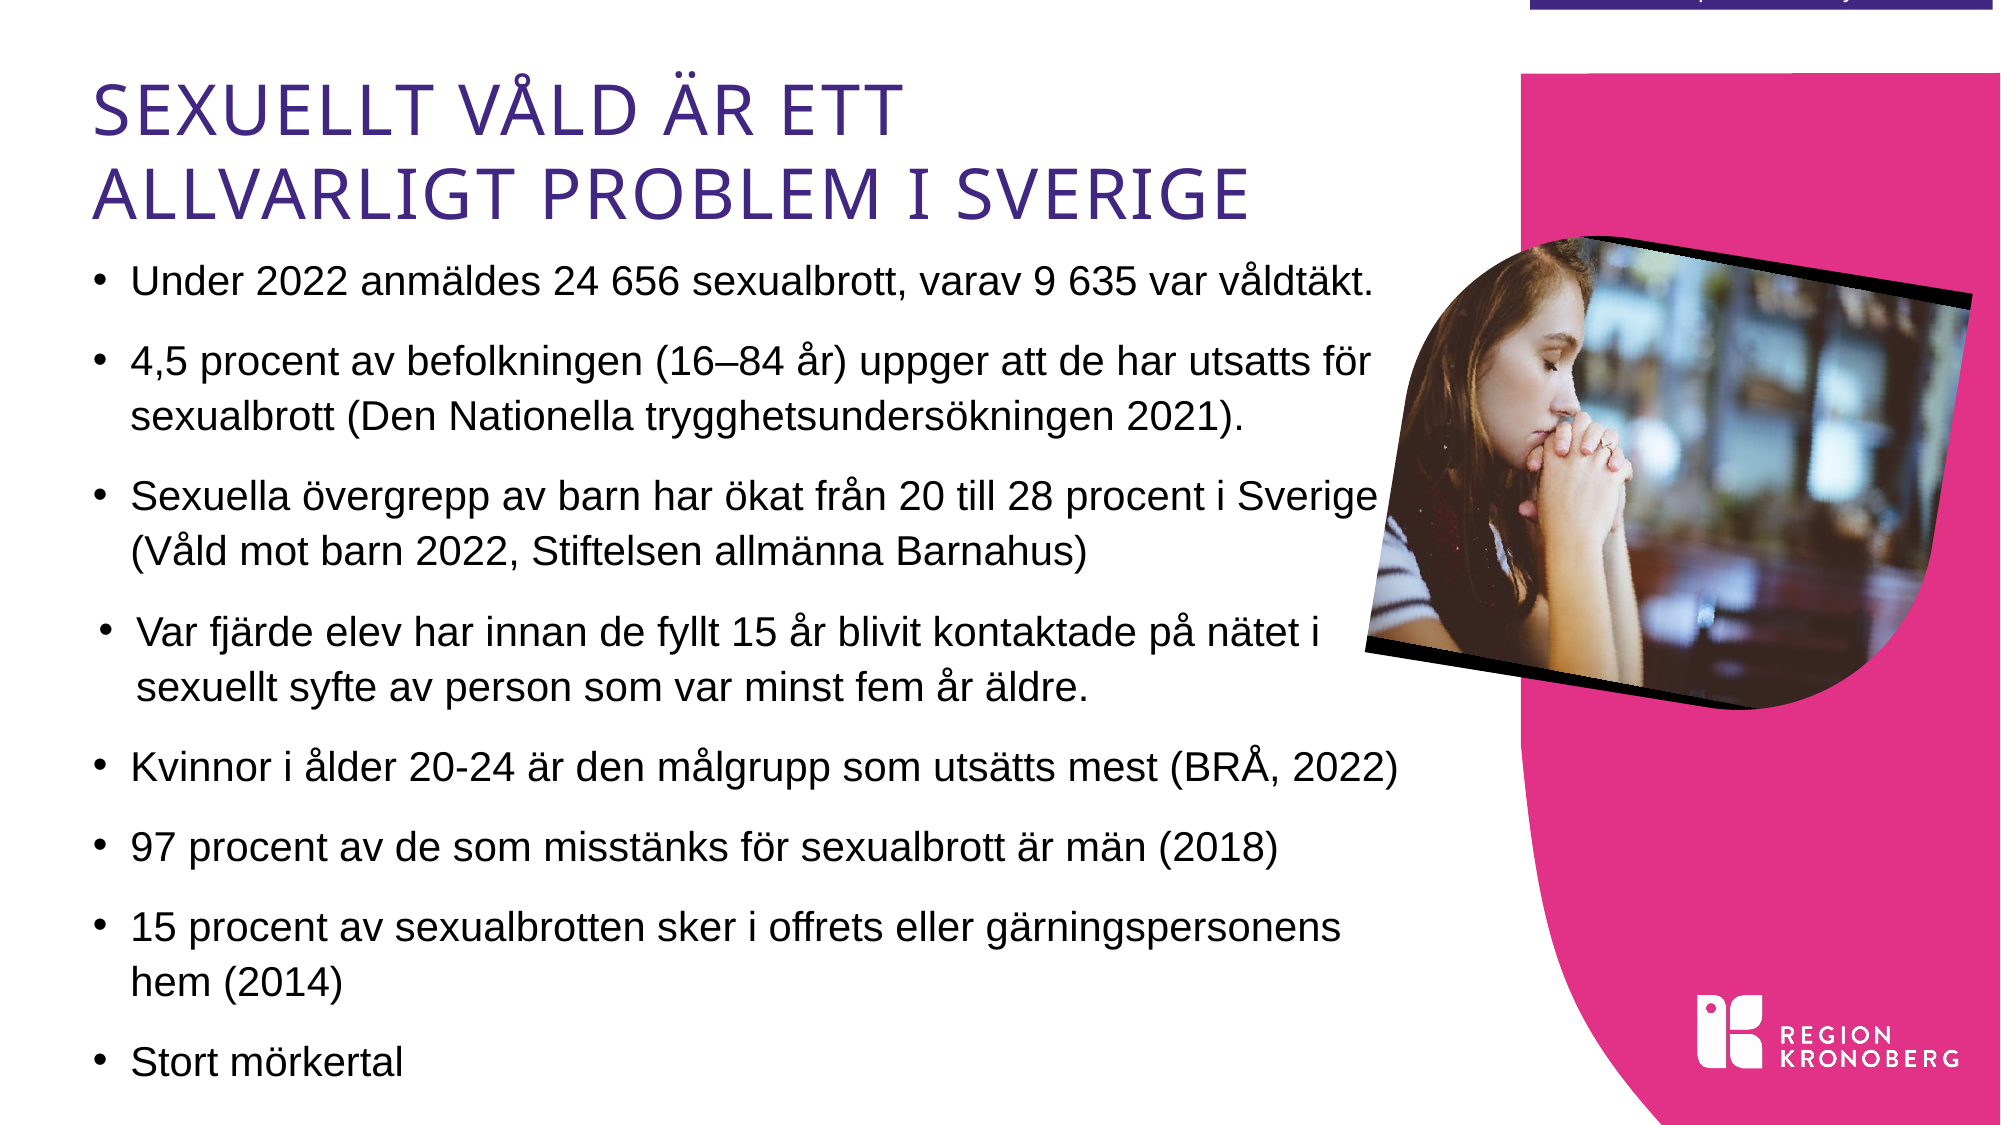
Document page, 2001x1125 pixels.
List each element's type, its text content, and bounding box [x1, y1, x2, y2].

list Under 2022 anmäldes 24 656 sexualbrott, varav 9 635 var våldtäkt. 4,5 procent av befolkningen (16–84 år) uppger att de har utsatts för sexualbrott (Den Nationella trygghetsundersökningen 2021). Sexuella övergrepp av barn har ökat från 20 till 28 procent i Sverige (Våld mot barn 2022, Stiftelsen allmänna Barnahus) Var fjärde elev har innan de fyllt 15 år blivit kontaktade på nätet i sexuellt syfte av person som var minst fem år äldre. Kvinnor i ålder 20-24 är den målgrupp som utsätts mest (BRÅ, 2022) 97 procent av de som misstänks för sexualbrott är män (2018) 15 procent av sexualbrotten sker i offrets eller gärningspersonens hem (2014) Stort mörkertal [77, 241, 1441, 1122]
picture [1397, 235, 1973, 710]
title Sexuellt våld är ett allvarligt problem i Sverige [77, 50, 1280, 242]
picture [1688, 986, 1971, 1075]
